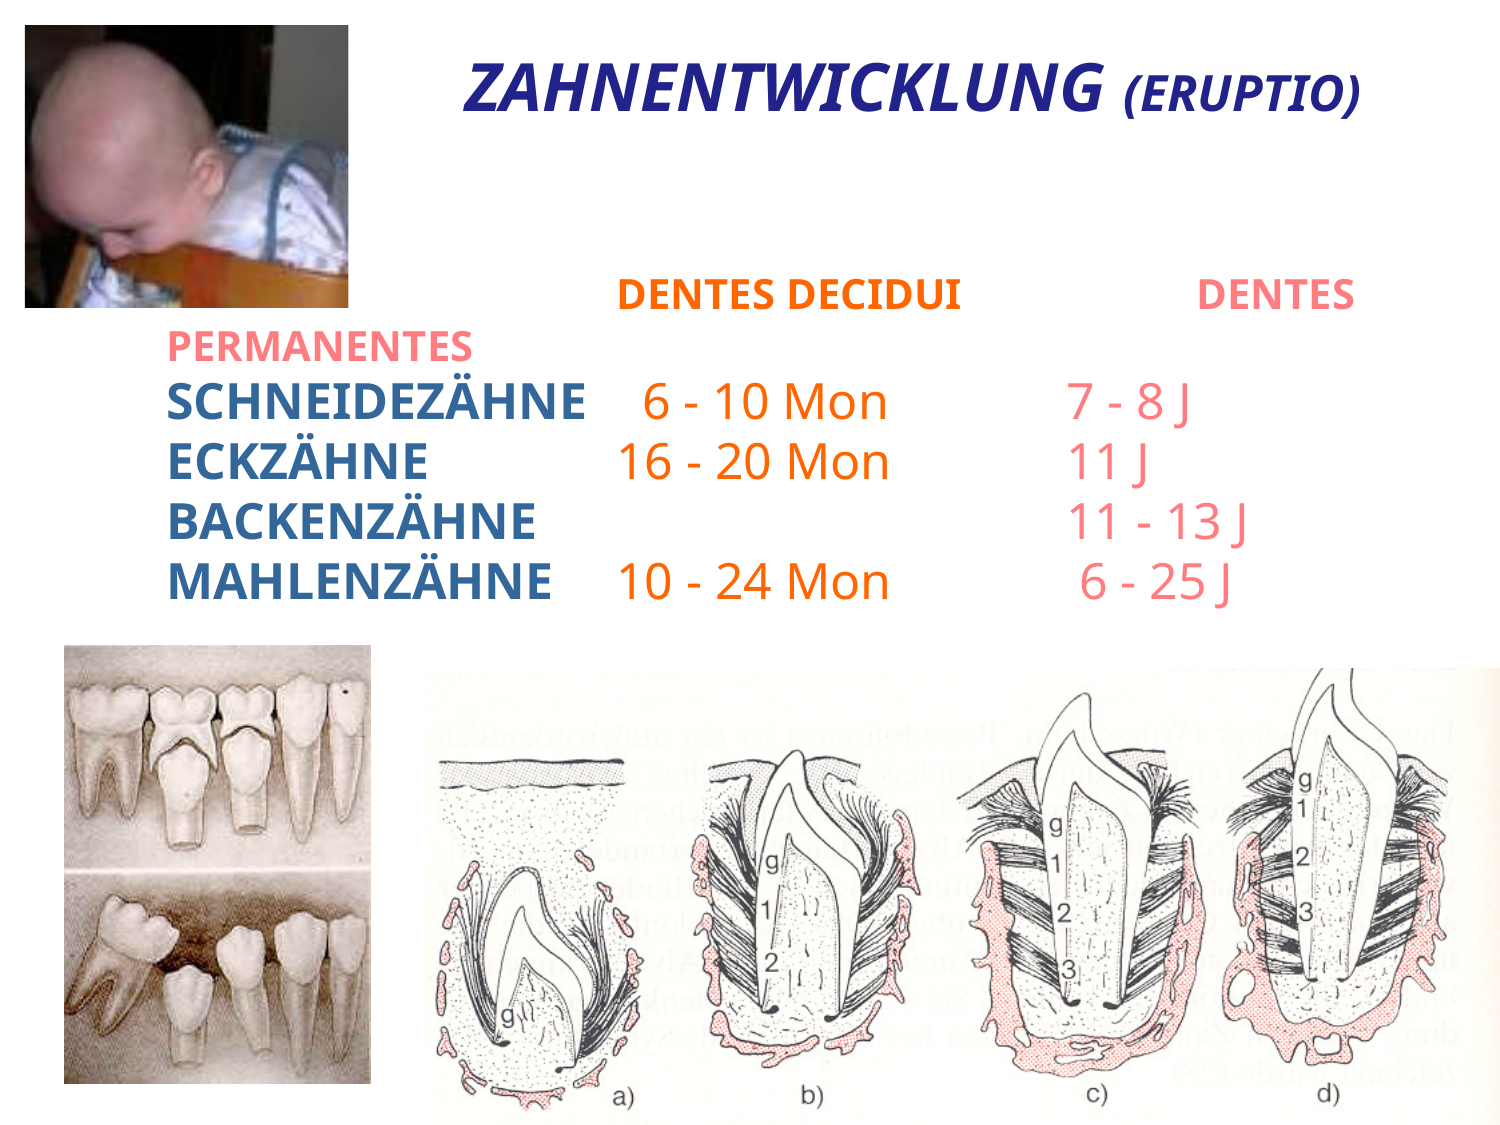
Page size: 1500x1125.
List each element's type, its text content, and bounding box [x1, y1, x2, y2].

picture [424, 668, 1500, 1125]
text_box DENTES DECIDUI DENTES PERMANENTES SCHNEIDEZÄHNE 6 - 10 Mon 7 - 8 J ECKZÄHNE 16 - 20 Mon 11 J BACKENZÄHNE 11 - 13 J MAHLENZÄHNE 10 - 24 Mon 6 - 25 J [151, 252, 1467, 618]
picture [64, 644, 371, 1084]
text_box ZAHNENTWICKLUNG (ERUPTIO) [450, 37, 1377, 133]
picture [24, 25, 349, 309]
